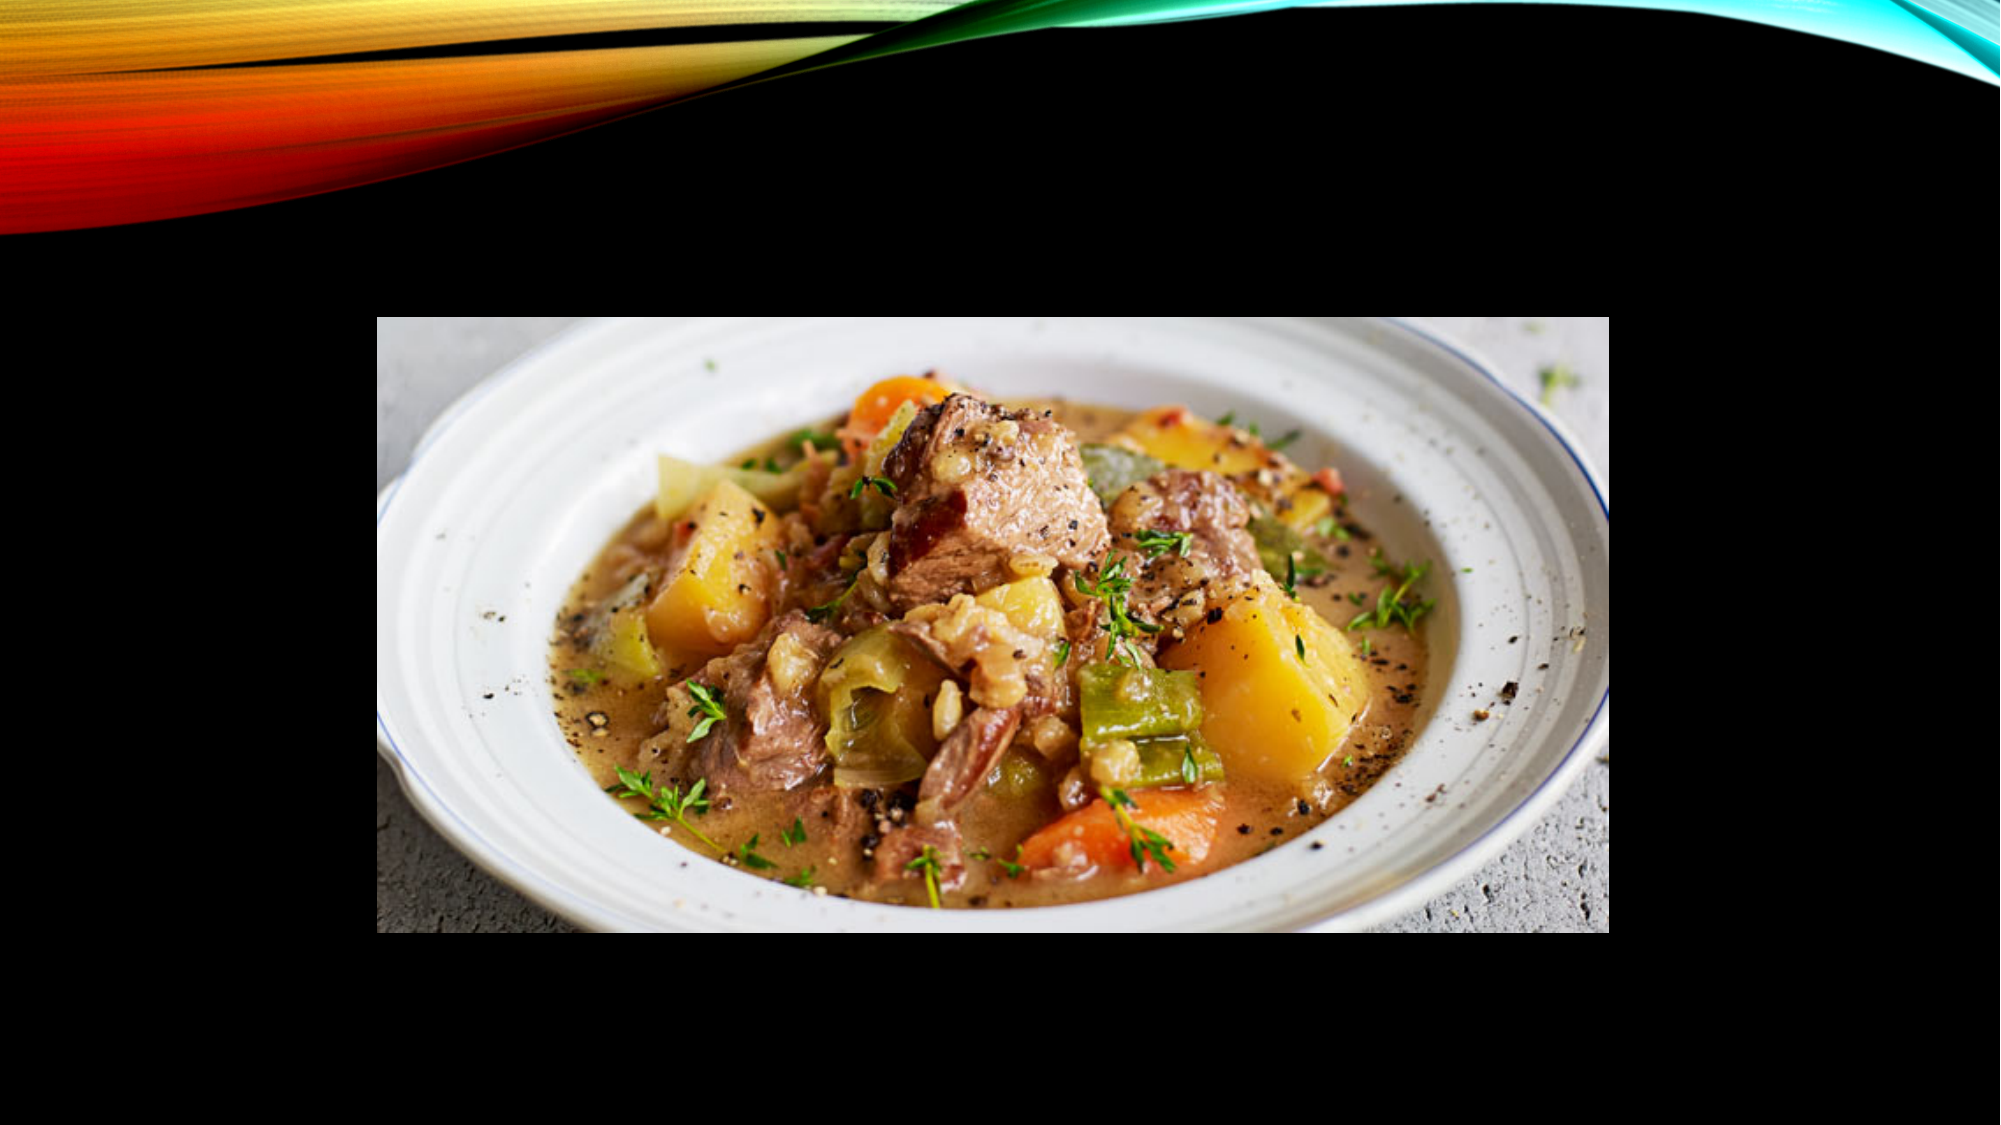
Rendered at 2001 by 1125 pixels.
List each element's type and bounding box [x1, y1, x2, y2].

picture [377, 317, 1609, 934]
picture [0, 0, 2000, 237]
